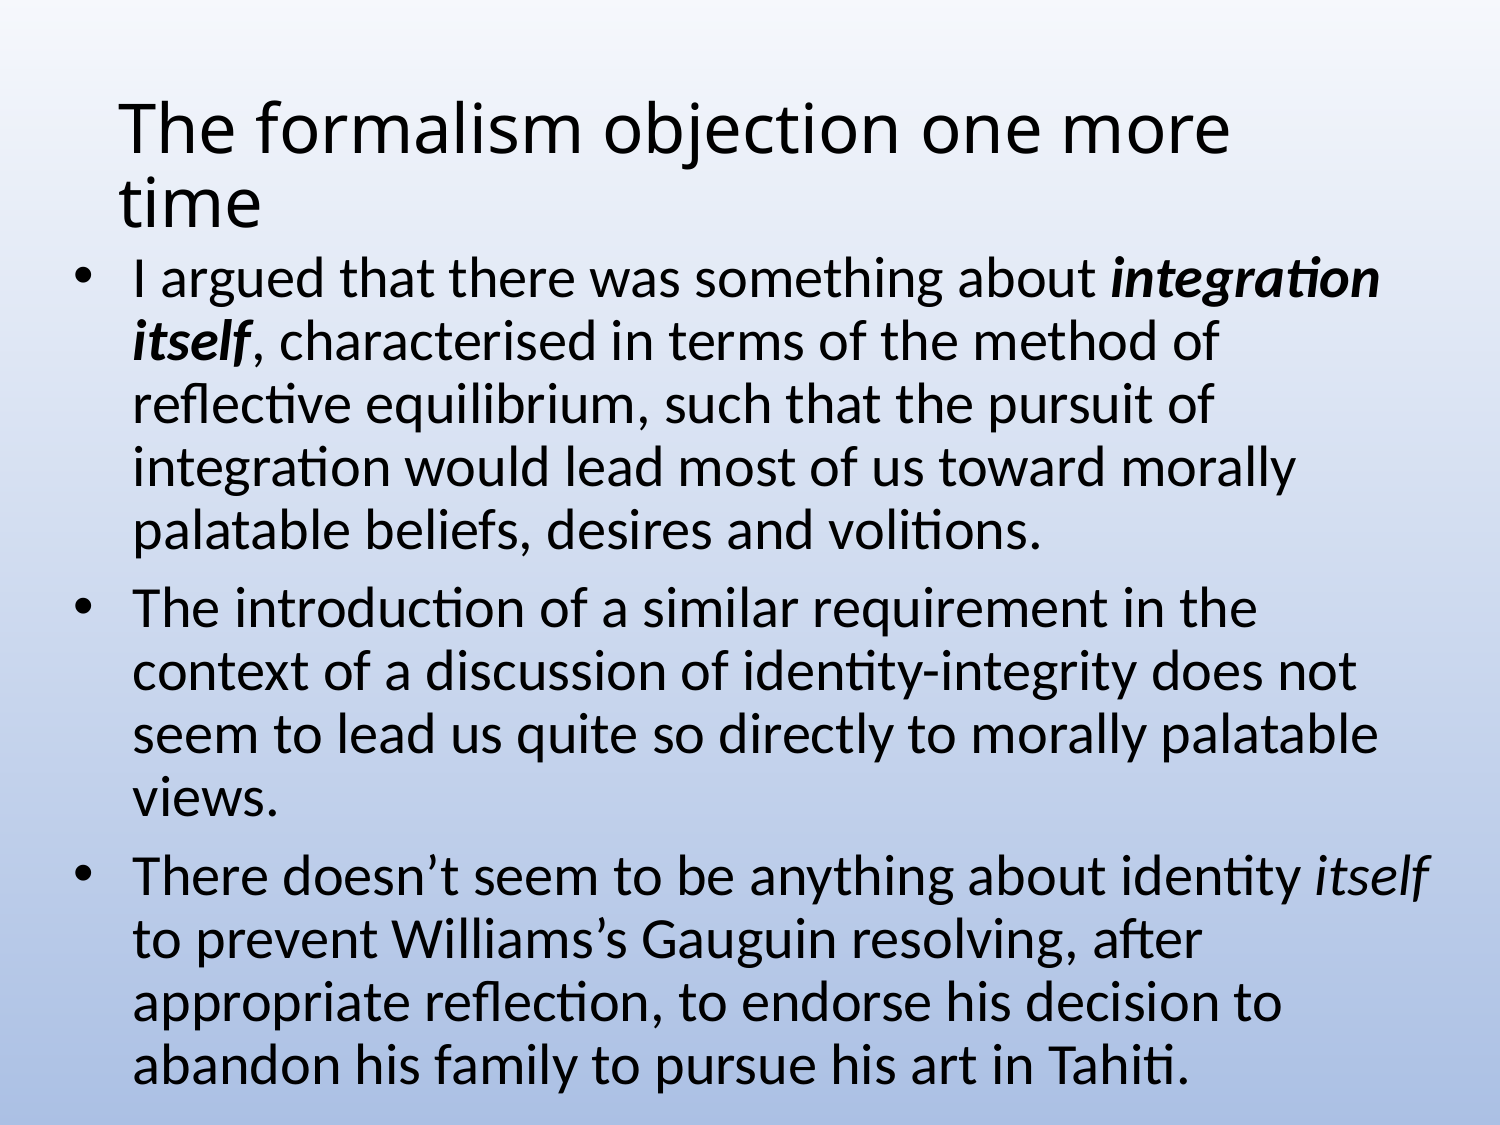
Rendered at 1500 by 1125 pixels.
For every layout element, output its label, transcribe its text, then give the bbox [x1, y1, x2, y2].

title The formalism objection one more time [103, 59, 1397, 239]
list I argued that there was something about integration itself, characterised in terms of the method of reflective equilibrium, such that the pursuit of integration would lead most of us toward morally palatable beliefs, desires and volitions. The introduction of a similar requirement in the context of a discussion of identity-integrity does not seem to lead us quite so directly to morally palatable views. There doesn’t seem to be anything about identity itself to prevent Williams’s Gauguin resolving, after appropriate reflection, to endorse his decision to abandon his family to pursue his art in Tahiti. [58, 239, 1453, 1125]
